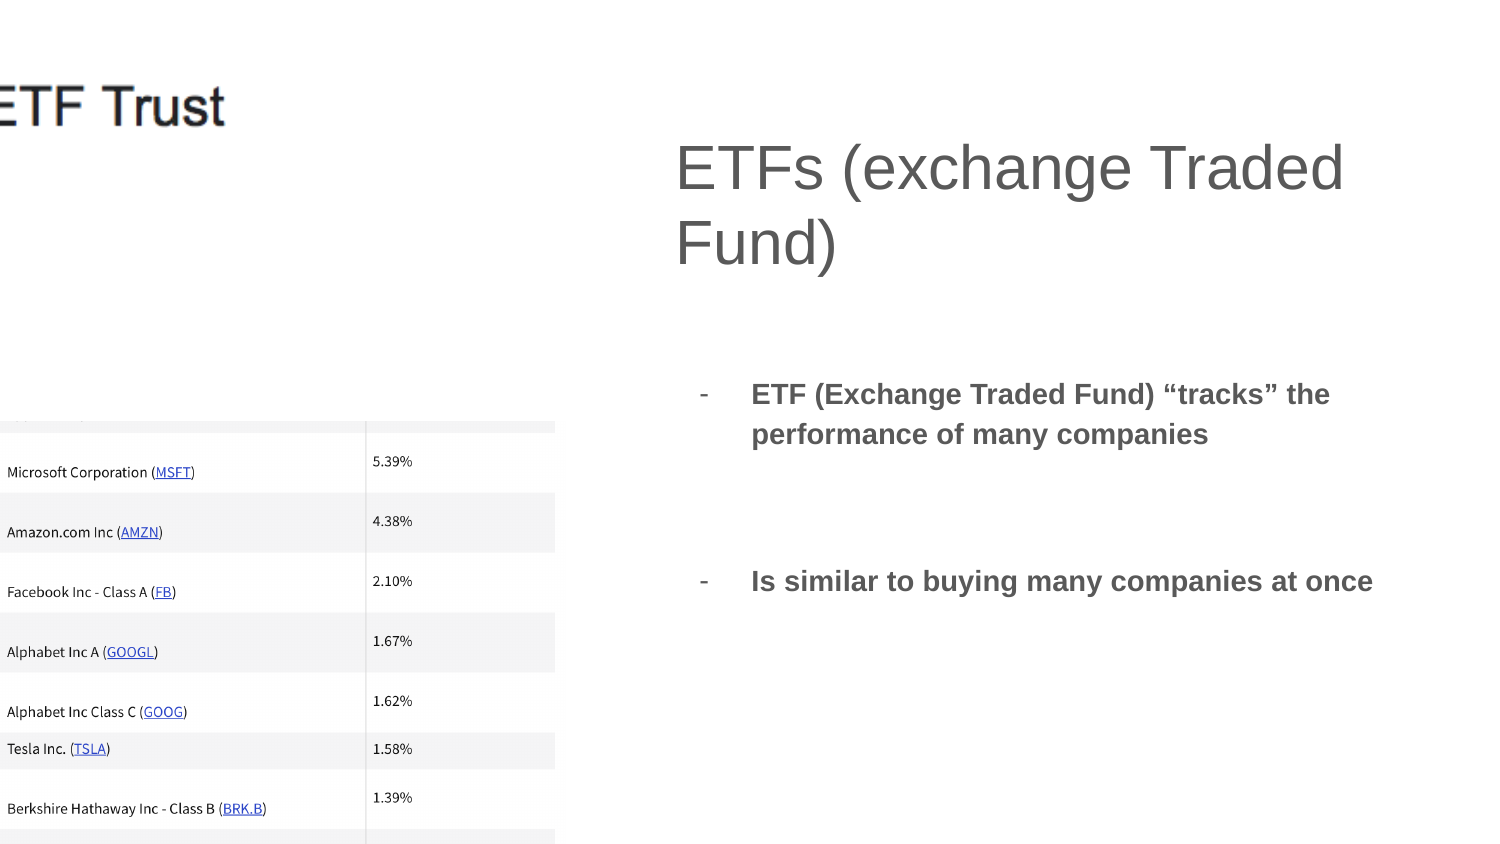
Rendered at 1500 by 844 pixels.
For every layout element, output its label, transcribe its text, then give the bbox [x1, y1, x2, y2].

picture [0, 0, 566, 844]
title ETFs (exchange Traded Fund) [664, 50, 1449, 284]
list ETF (Exchange Traded Fund) “tracks” the performance of many companies Is similar to buying many companies at once [665, 296, 1450, 751]
